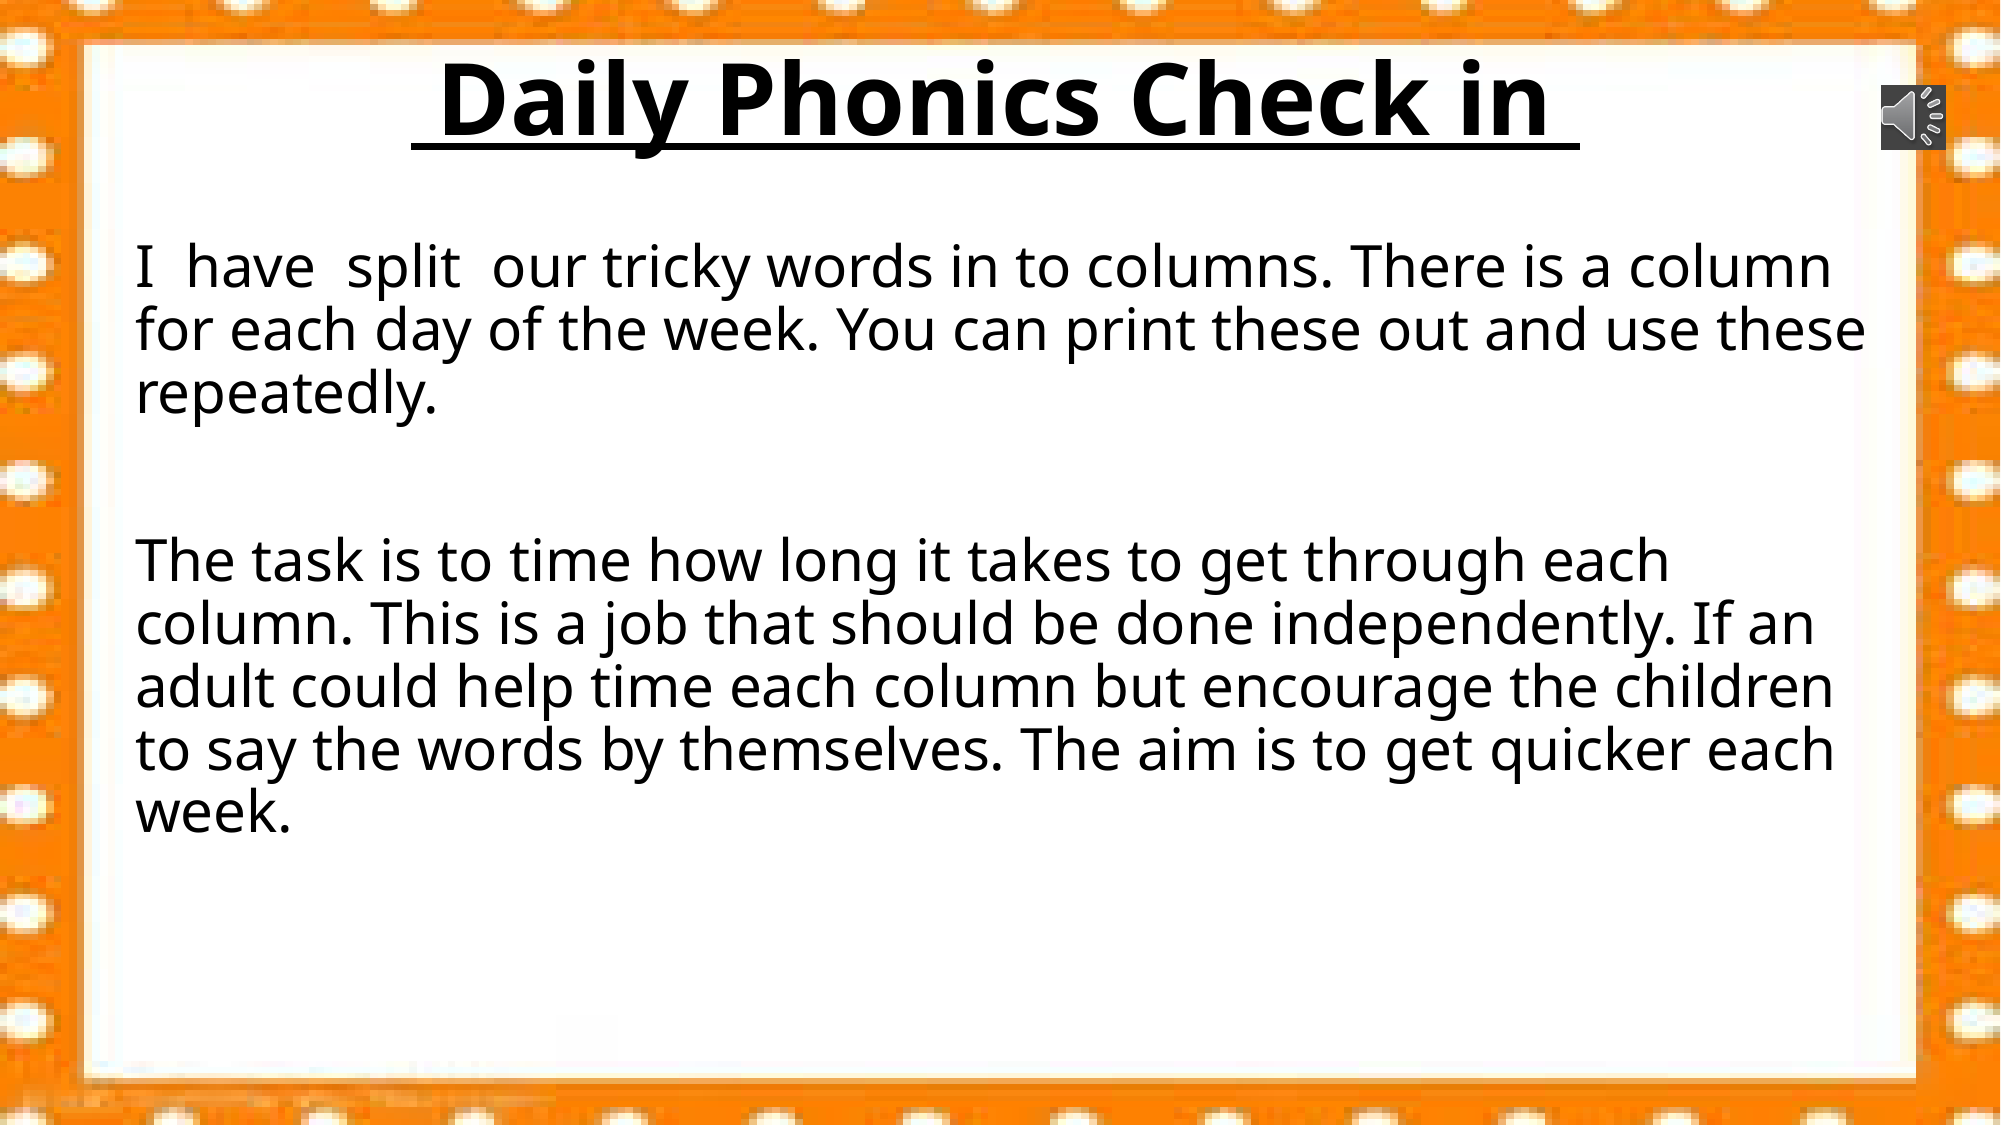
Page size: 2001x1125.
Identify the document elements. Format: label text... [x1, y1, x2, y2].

picture [1880, 84, 1947, 152]
text_box I have split our tricky words in to columns. There is a column for each day of the week. You can print these out and use these repeatedly. The task is to time how long it takes to get through each column. This is a job that should be done independently. If an adult could help time each column but encourage the children to say the words by themselves. The aim is to get quicker each week. [119, 229, 1893, 948]
subtitle Daily Phonics Check in [245, 41, 1746, 174]
